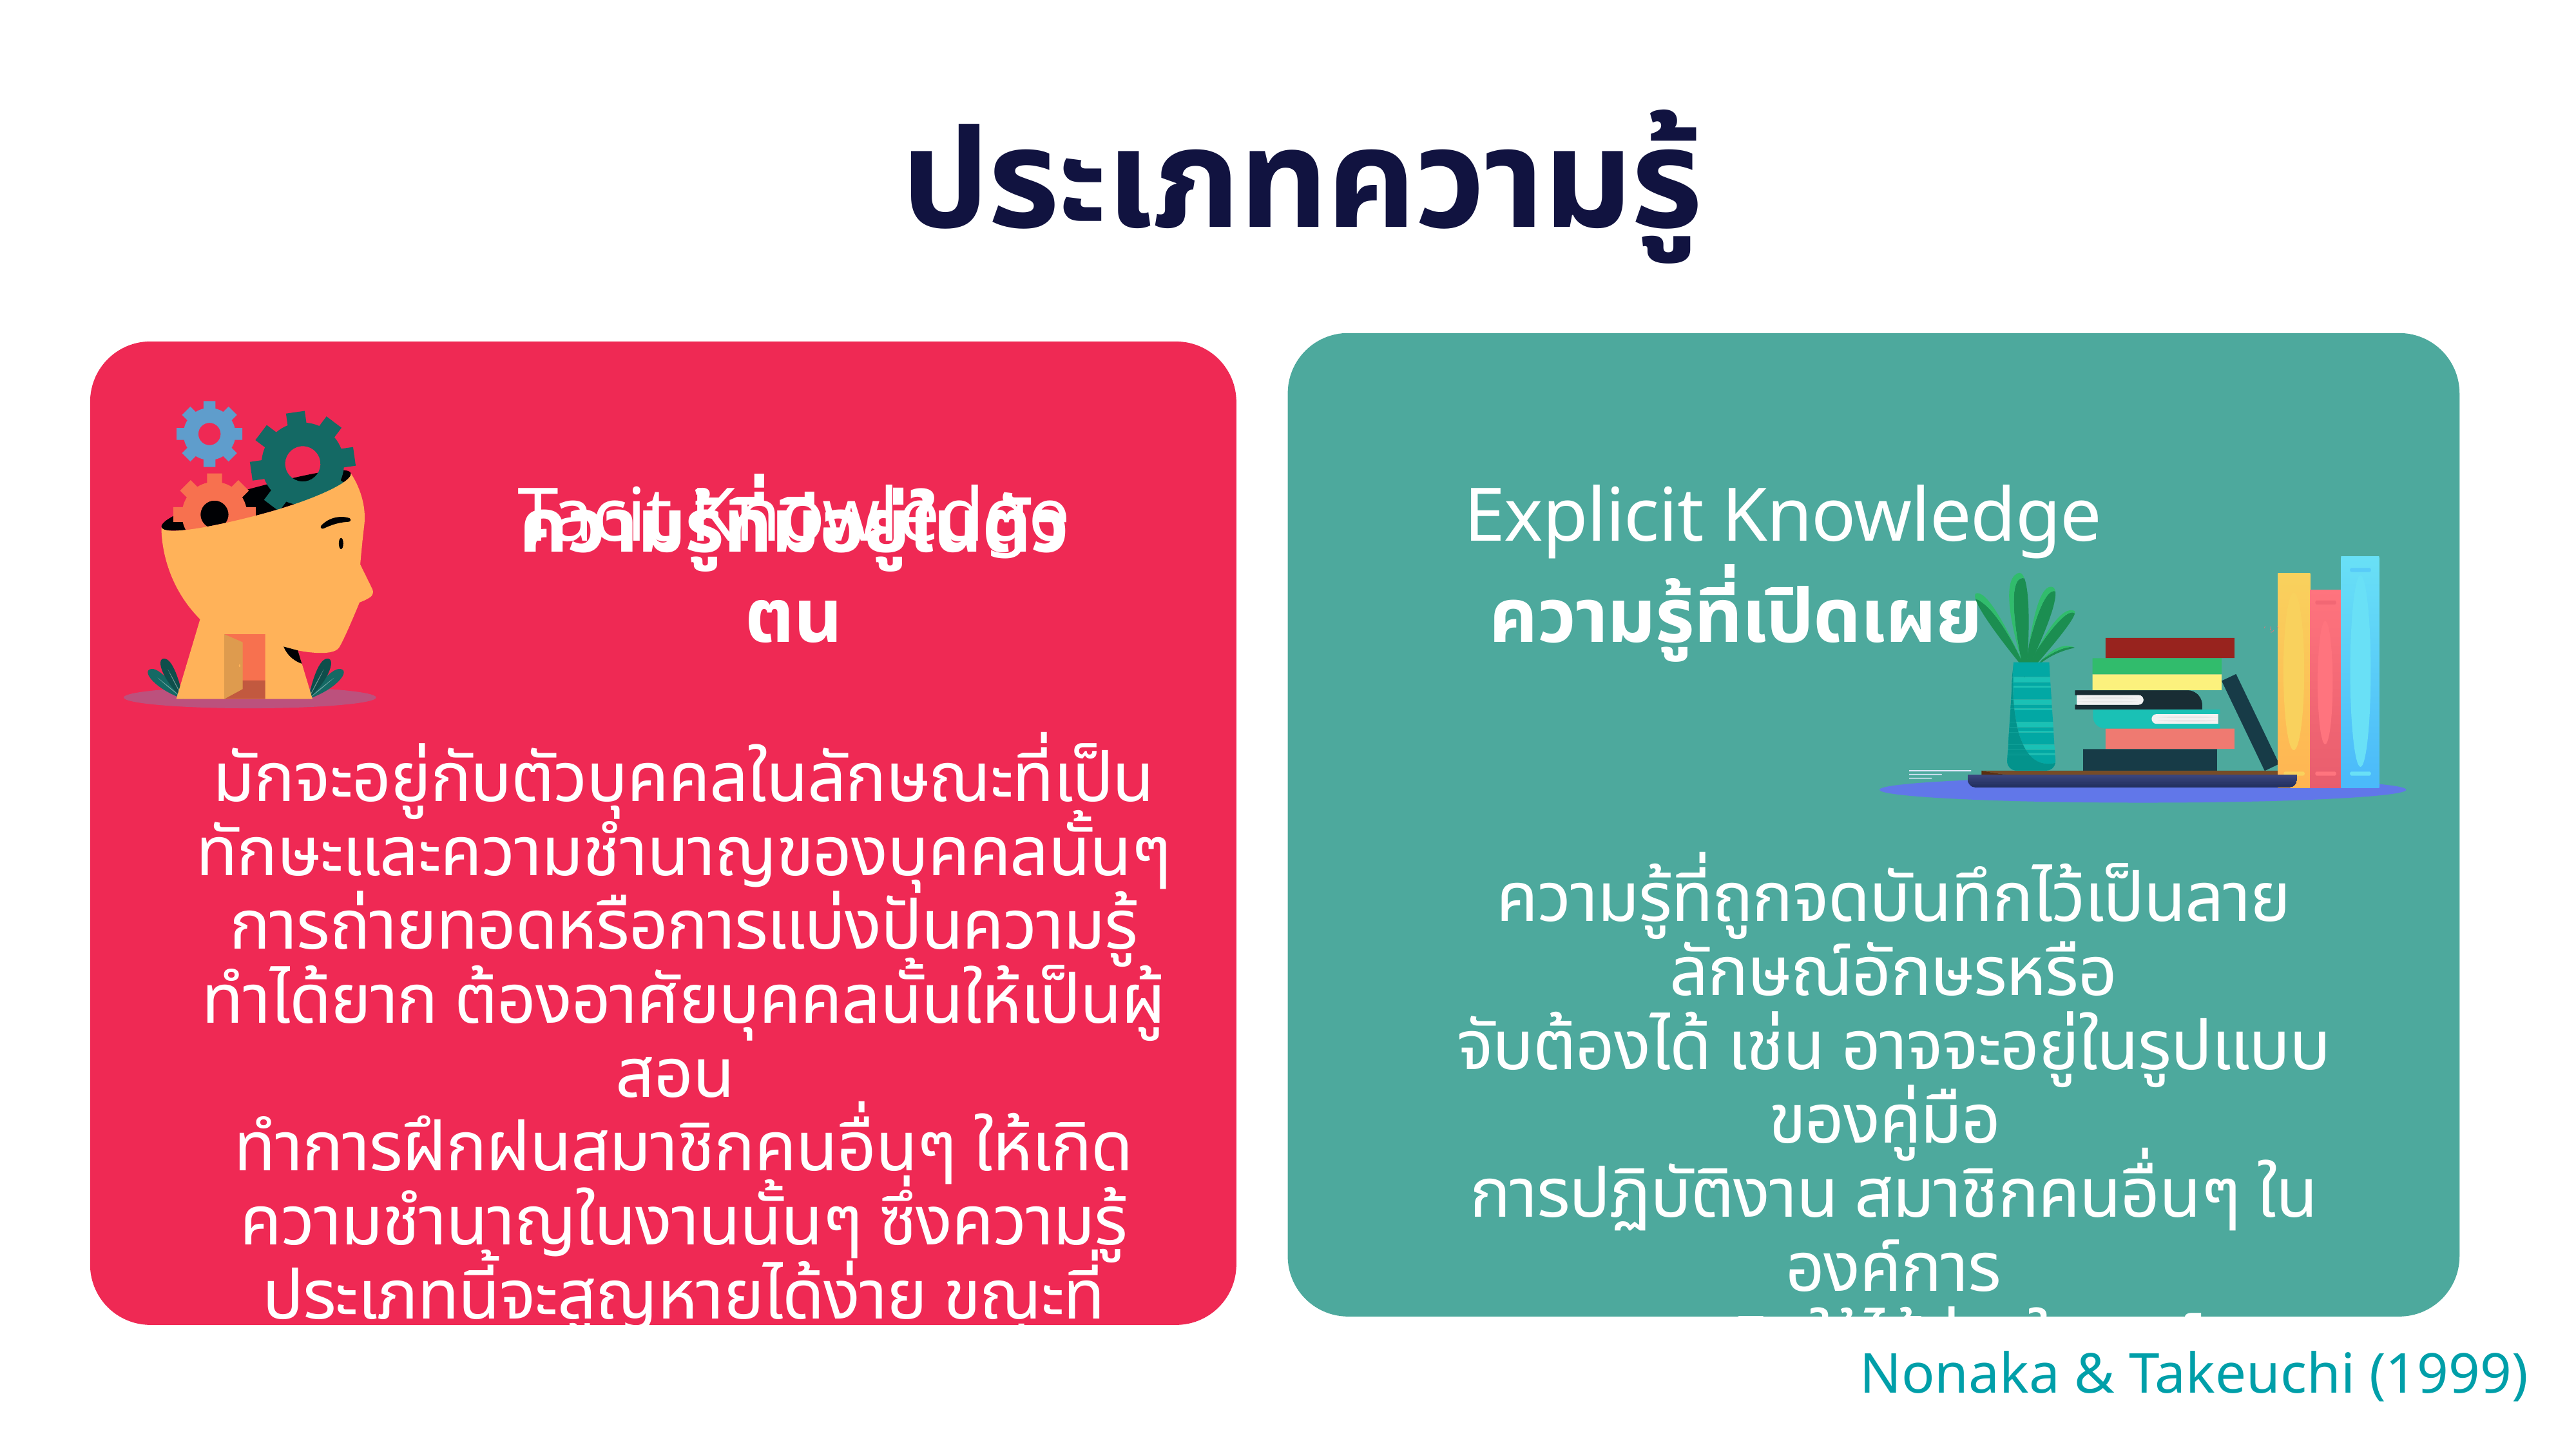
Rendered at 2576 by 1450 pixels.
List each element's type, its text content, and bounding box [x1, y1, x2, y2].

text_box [90, 341, 1237, 1331]
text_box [1287, 333, 2460, 1423]
text_box ประเภทความรู้ [165, 124, 2411, 260]
